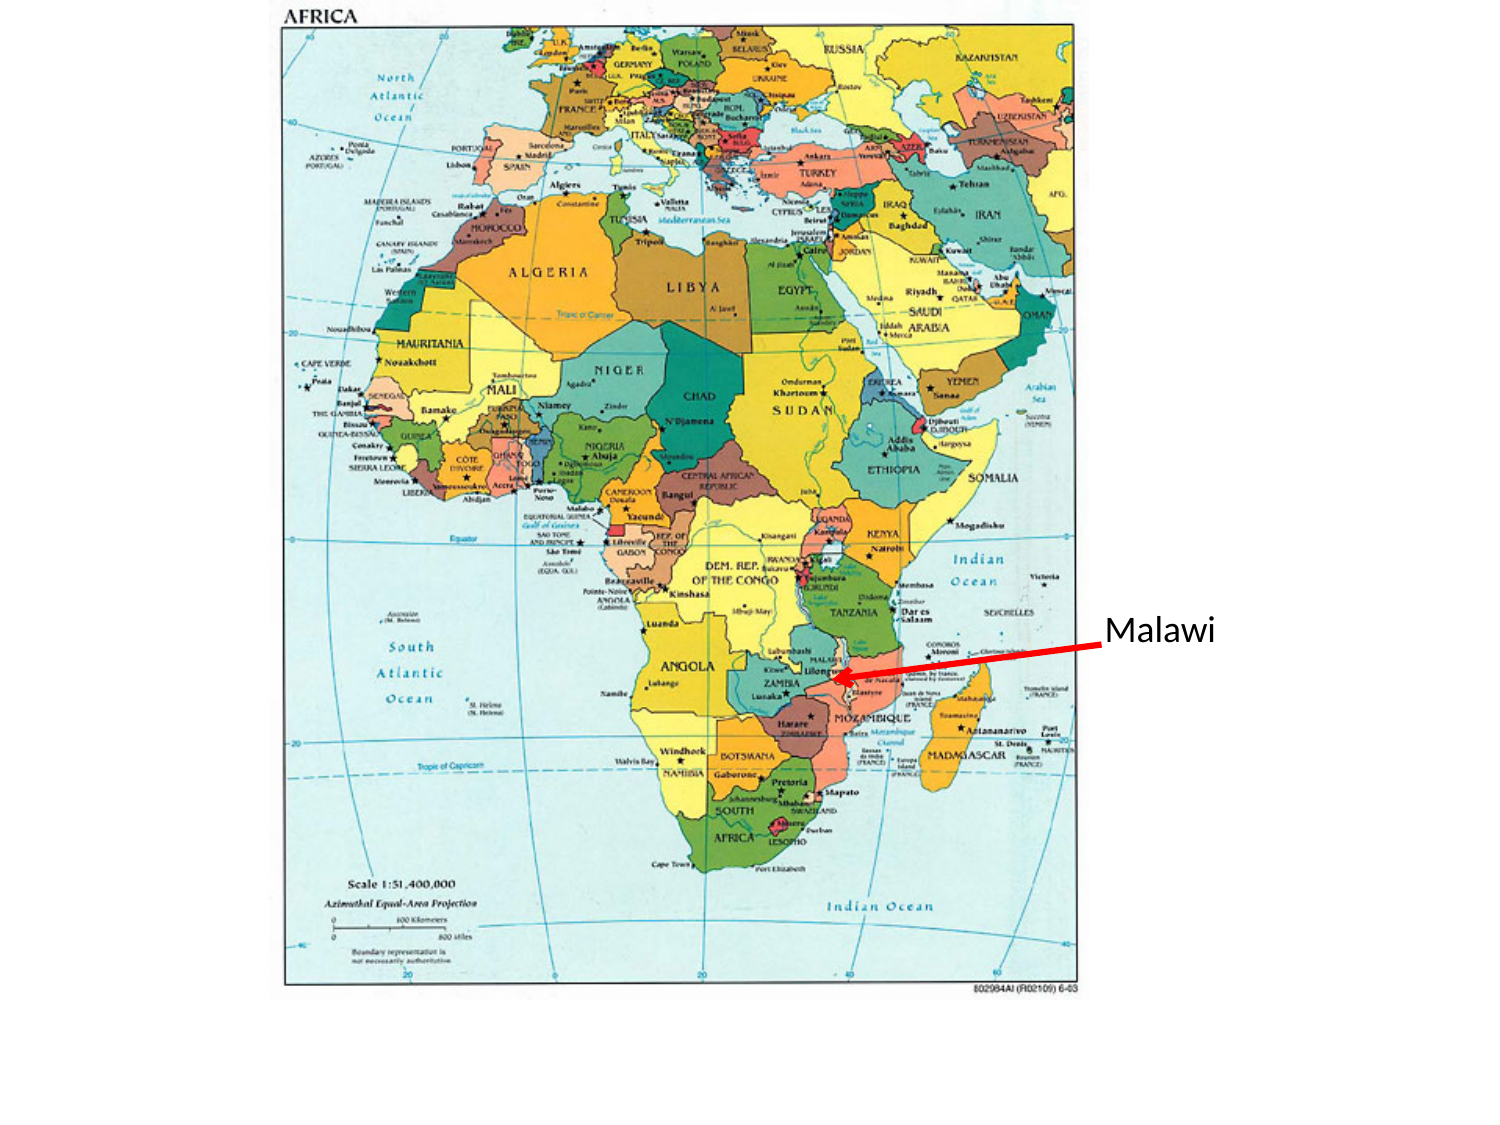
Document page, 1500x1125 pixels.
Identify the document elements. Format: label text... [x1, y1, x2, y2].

text_box Malawi [1094, 597, 1430, 658]
picture [269, 0, 1089, 1001]
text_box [831, 644, 1102, 680]
